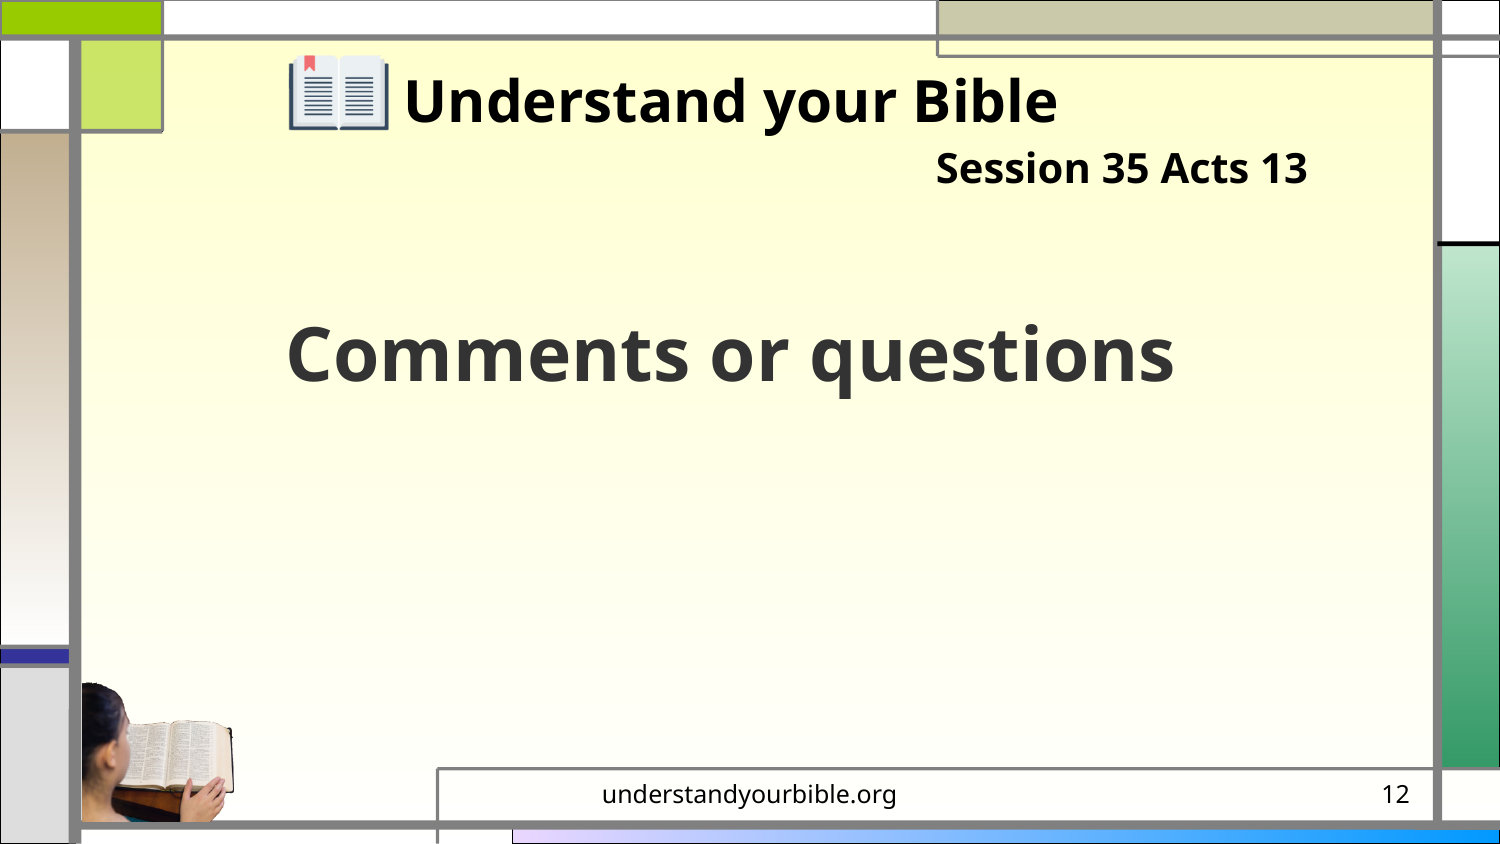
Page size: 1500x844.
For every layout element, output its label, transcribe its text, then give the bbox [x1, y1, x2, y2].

text_box Understand your Bible [276, 16, 1187, 182]
slide_number 12 [1074, 770, 1425, 818]
picture [280, 47, 395, 138]
picture [81, 682, 235, 822]
text_box Comments or questions [206, 298, 1257, 450]
footer understandyourbible.org [512, 770, 988, 818]
text_box Session 35 Acts 13 [820, 141, 1424, 242]
